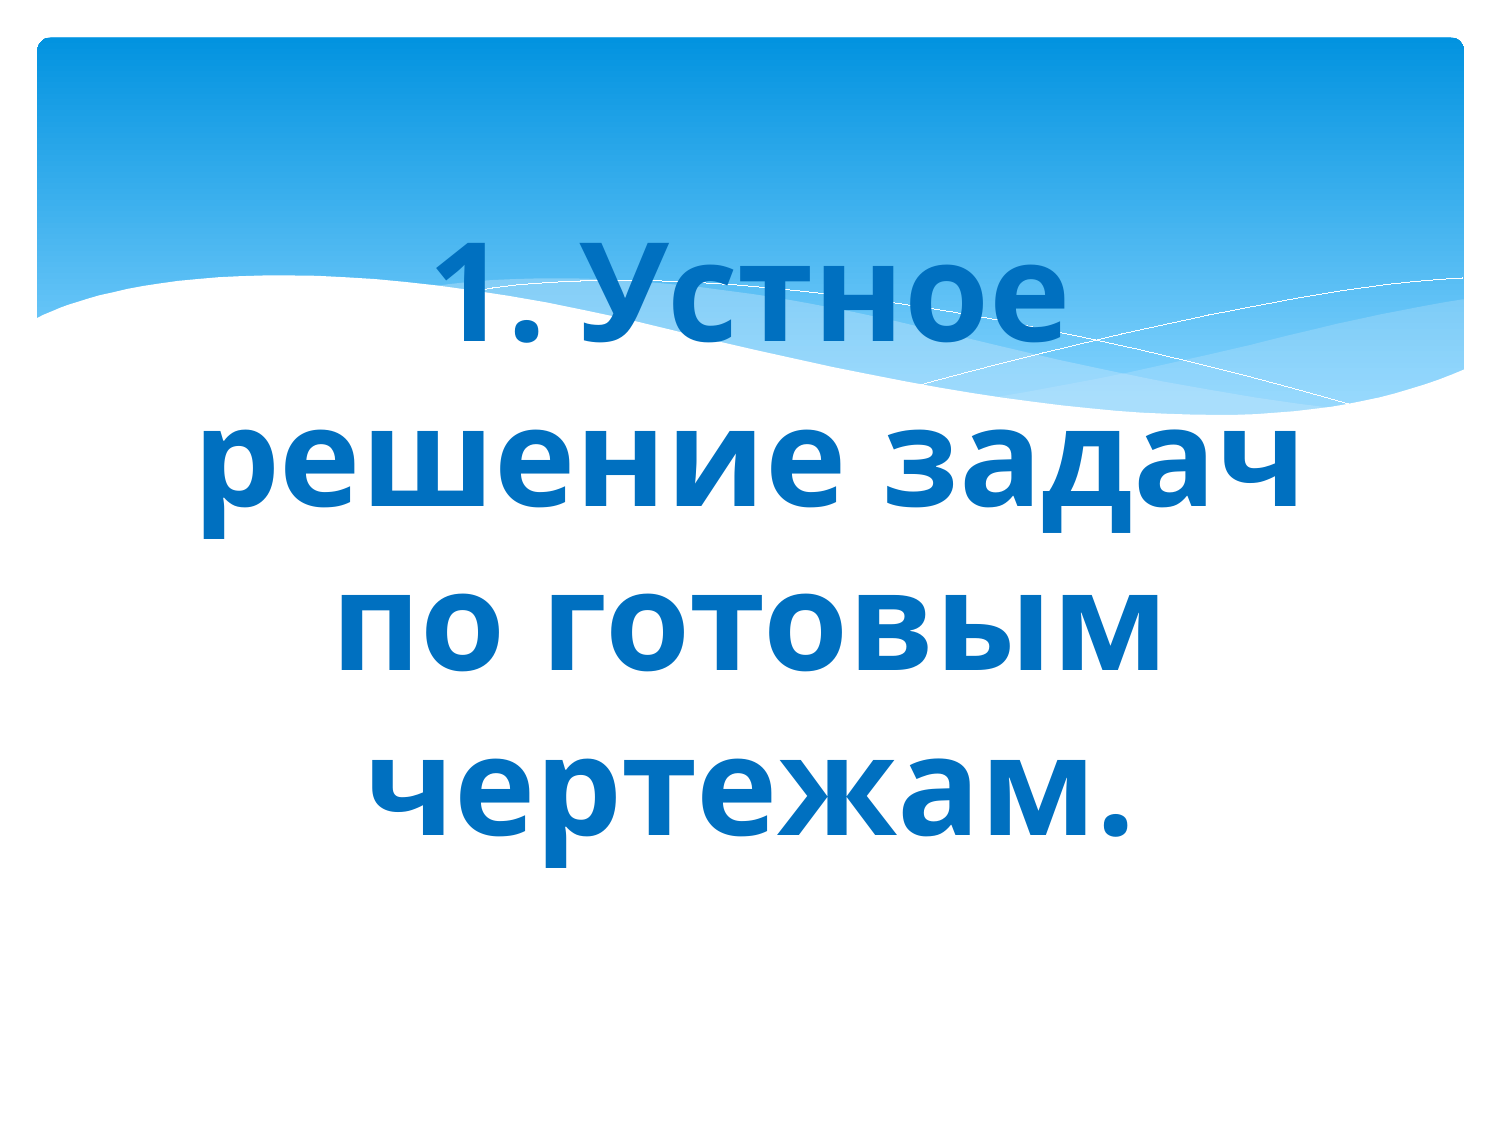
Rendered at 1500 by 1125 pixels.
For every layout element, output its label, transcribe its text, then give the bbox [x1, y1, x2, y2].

title 1. Устное решение задач по готовым чертежам. [75, 55, 1425, 1012]
